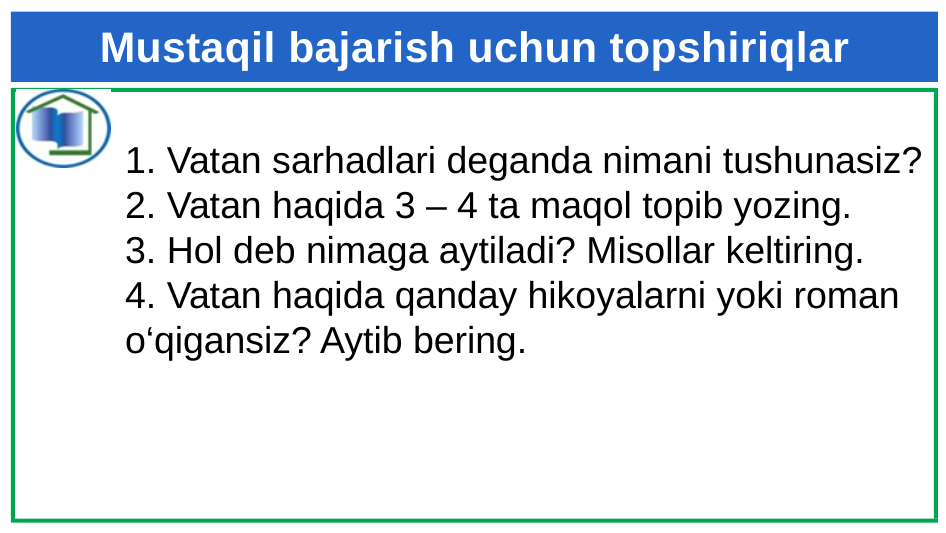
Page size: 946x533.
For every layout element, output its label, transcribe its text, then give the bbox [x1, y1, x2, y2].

title Mustaqil bajarish uchun topshiriqlar [85, 16, 872, 109]
picture [16, 89, 111, 169]
text_box 1. Vatan sarhadlari deganda nimani tushunasiz? 2. Vatan haqida 3 – 4 ta maqol topib yozing. 3. Hol deb nimaga aytiladi? Misollar keltiring. 4. Vatan haqida qanday hikoyalarni yoki roman o‘qigansiz? Aytib bering. [110, 128, 946, 369]
